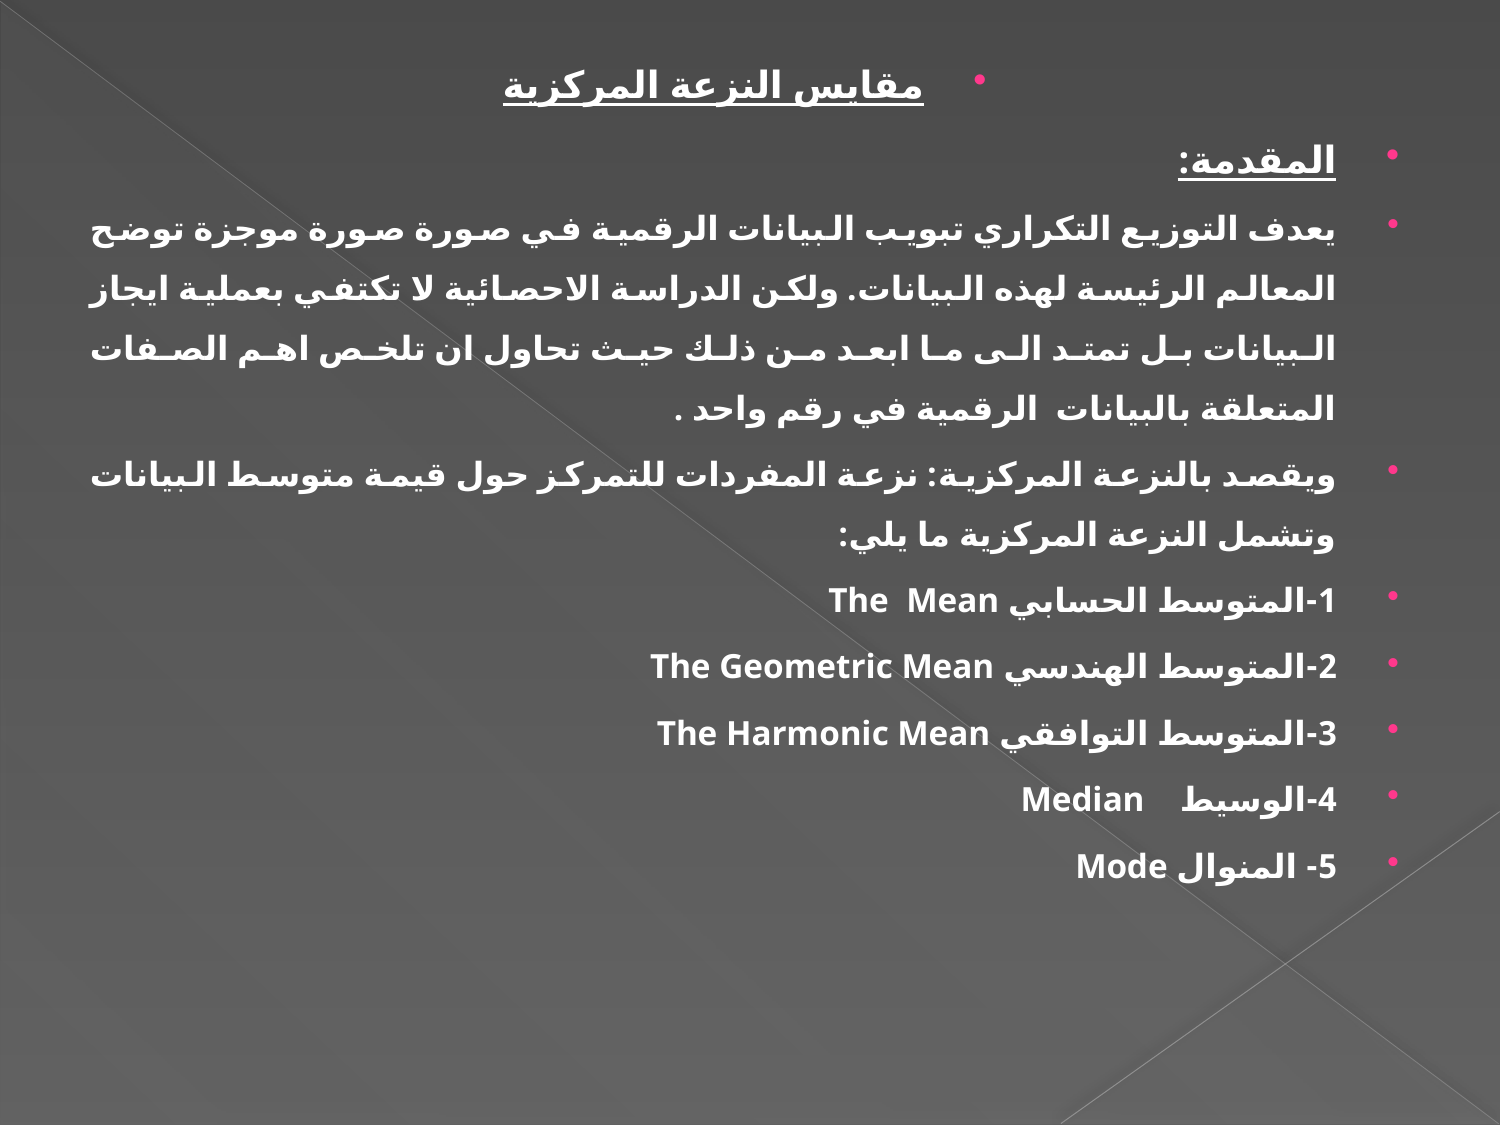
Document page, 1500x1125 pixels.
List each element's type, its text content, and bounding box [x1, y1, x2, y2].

list مقايس النزعة المركزية المقدمة: يعدف التوزيع التكراري تبويب البيانات الرقمية في صورة صورة موجزة توضح المعالم الرئيسة لهذه البيانات. ولكن الدراسة الاحصائية لا تكتفي بعملية ايجاز البيانات بل تمتد الى ما ابعد من ذلك حيث تحاول ان تلخص اهم الصفات المتعلقة بالبيانات الرقمية في رقم واحد . ويقصد بالنزعة المركزية: نزعة المفردات للتمركز حول قيمة متوسط البيانات وتشمل النزعة المركزية ما يلي: 1-المتوسط الحسابي The Mean 2-المتوسط الهندسي The Geometric Mean 3-المتوسط التوافقي The Harmonic Mean 4-الوسيط Median 5- المنوال Mode [75, 30, 1425, 1059]
